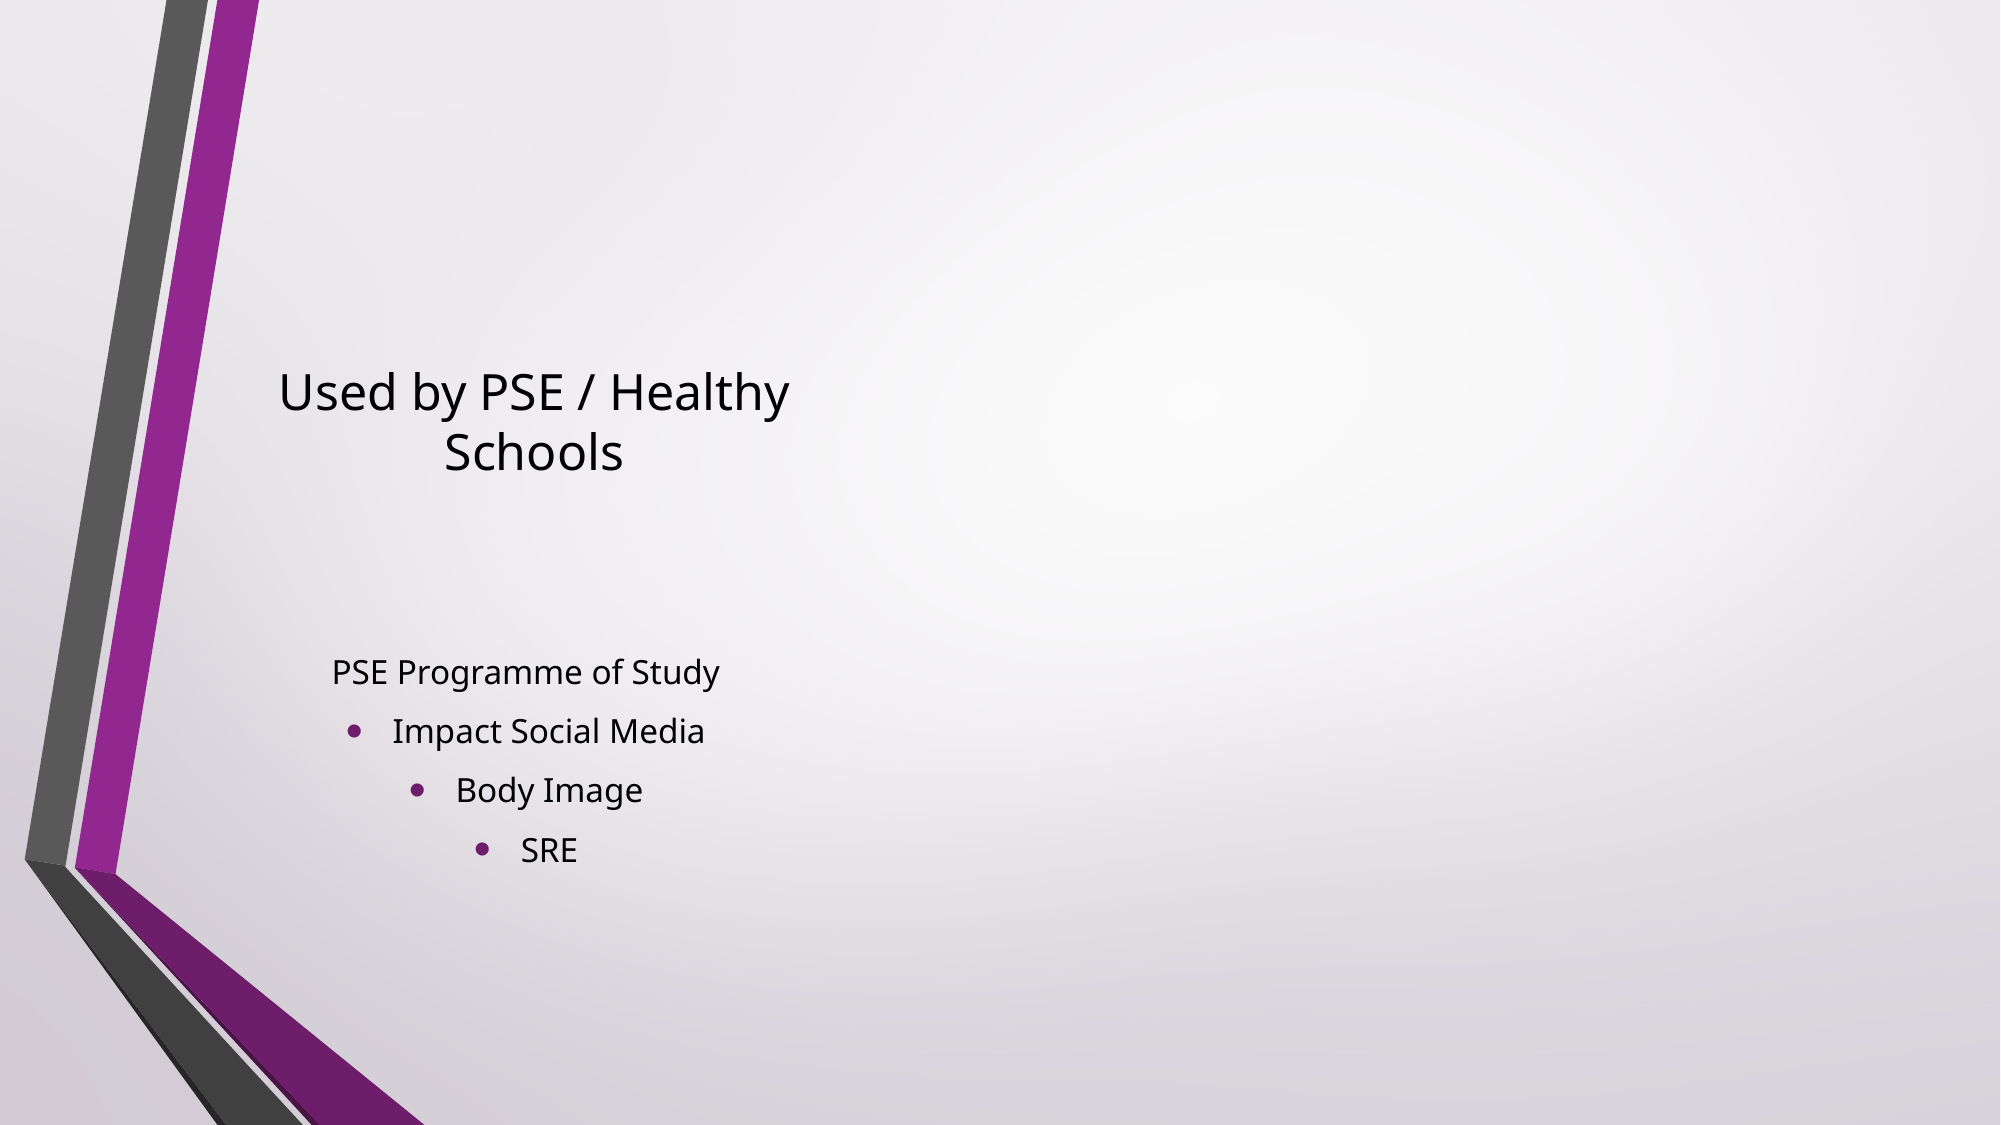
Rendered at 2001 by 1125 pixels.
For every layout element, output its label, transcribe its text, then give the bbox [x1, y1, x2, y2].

list PSE Programme of Study Impact Social Media Body Image SRE [234, 610, 818, 911]
title Used by PSE / Healthy Schools [243, 262, 826, 488]
